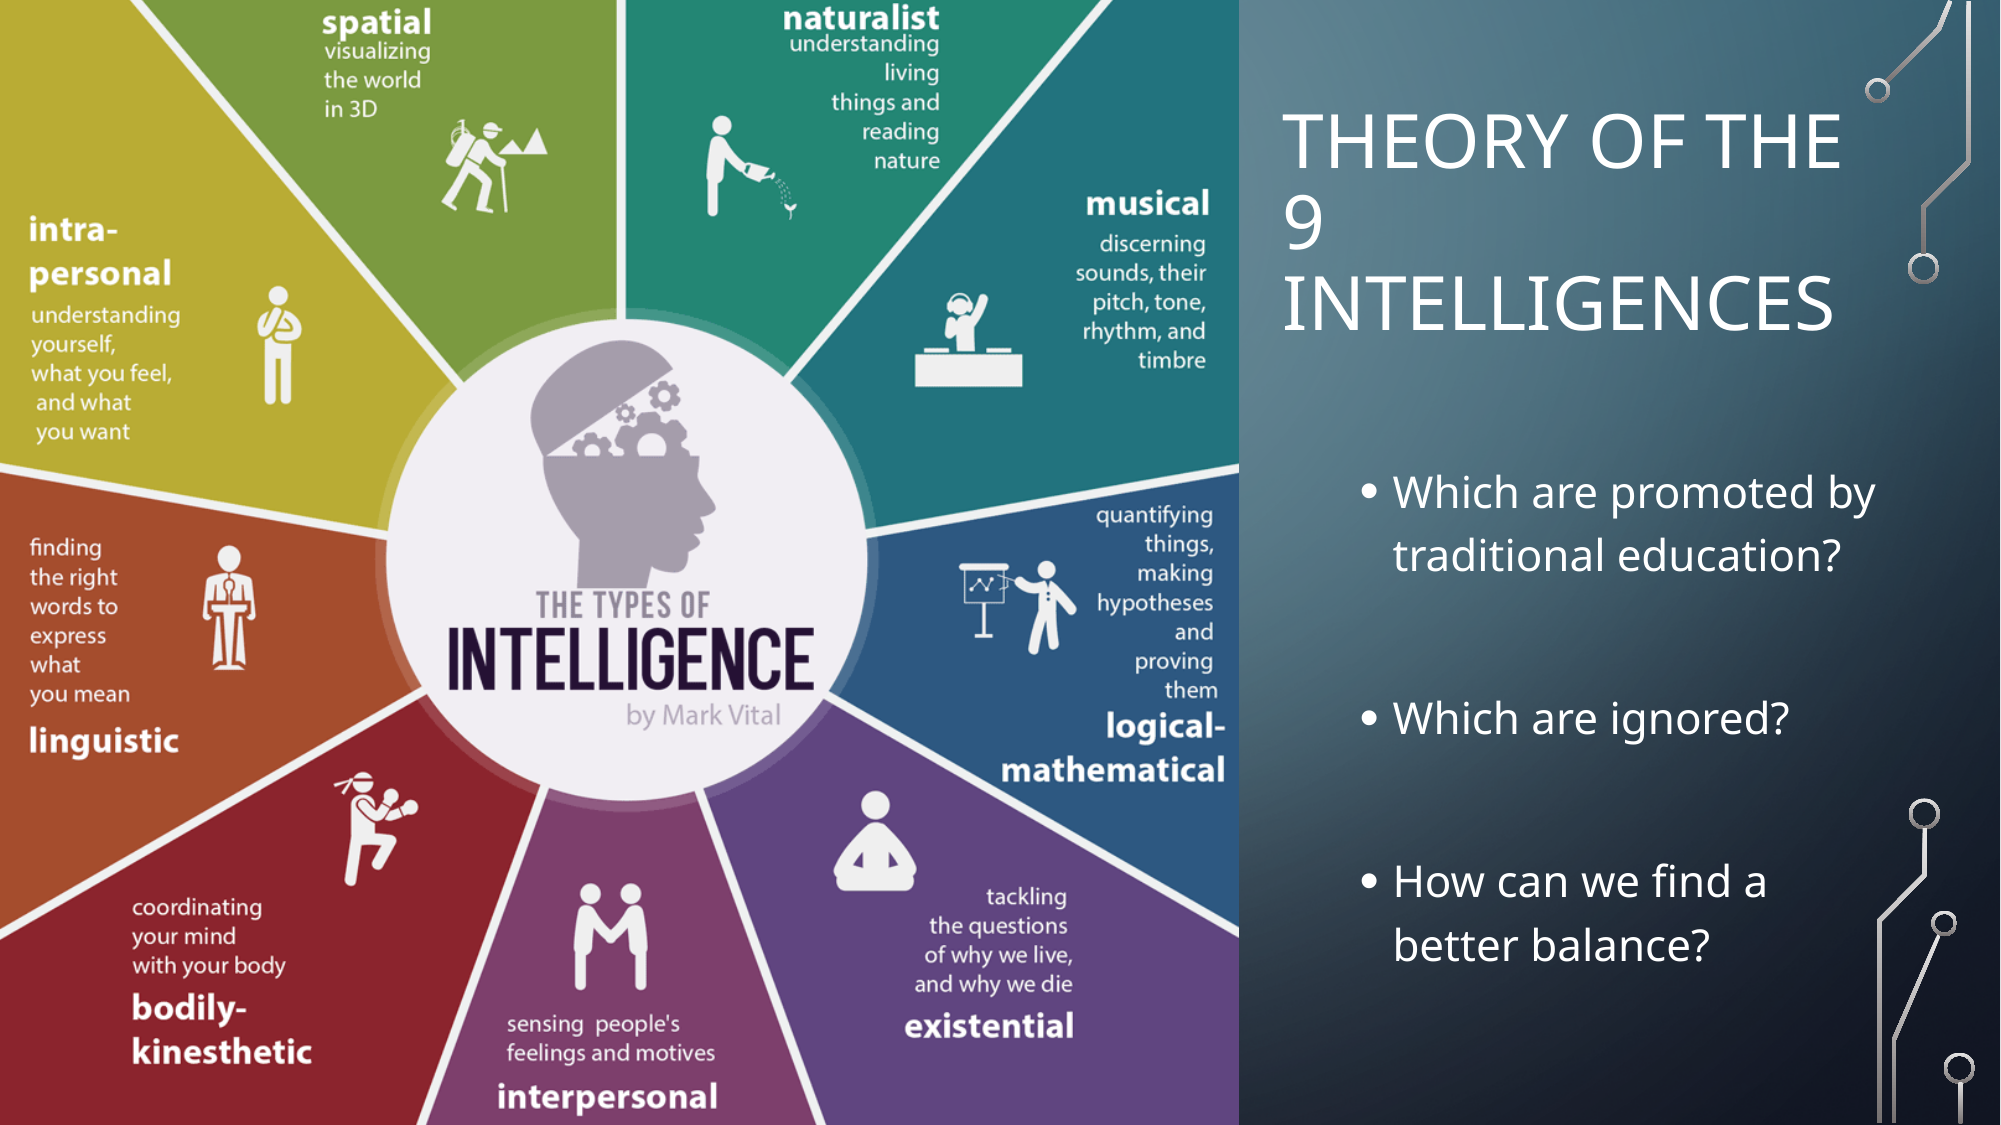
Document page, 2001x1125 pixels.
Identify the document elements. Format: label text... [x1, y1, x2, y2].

list Which are promoted by traditional education? Which are ignored? How can we find a better balance? [1344, 388, 1895, 1025]
picture [0, 0, 1240, 1125]
title Theory of the 9 intelligences [1267, 96, 1863, 355]
